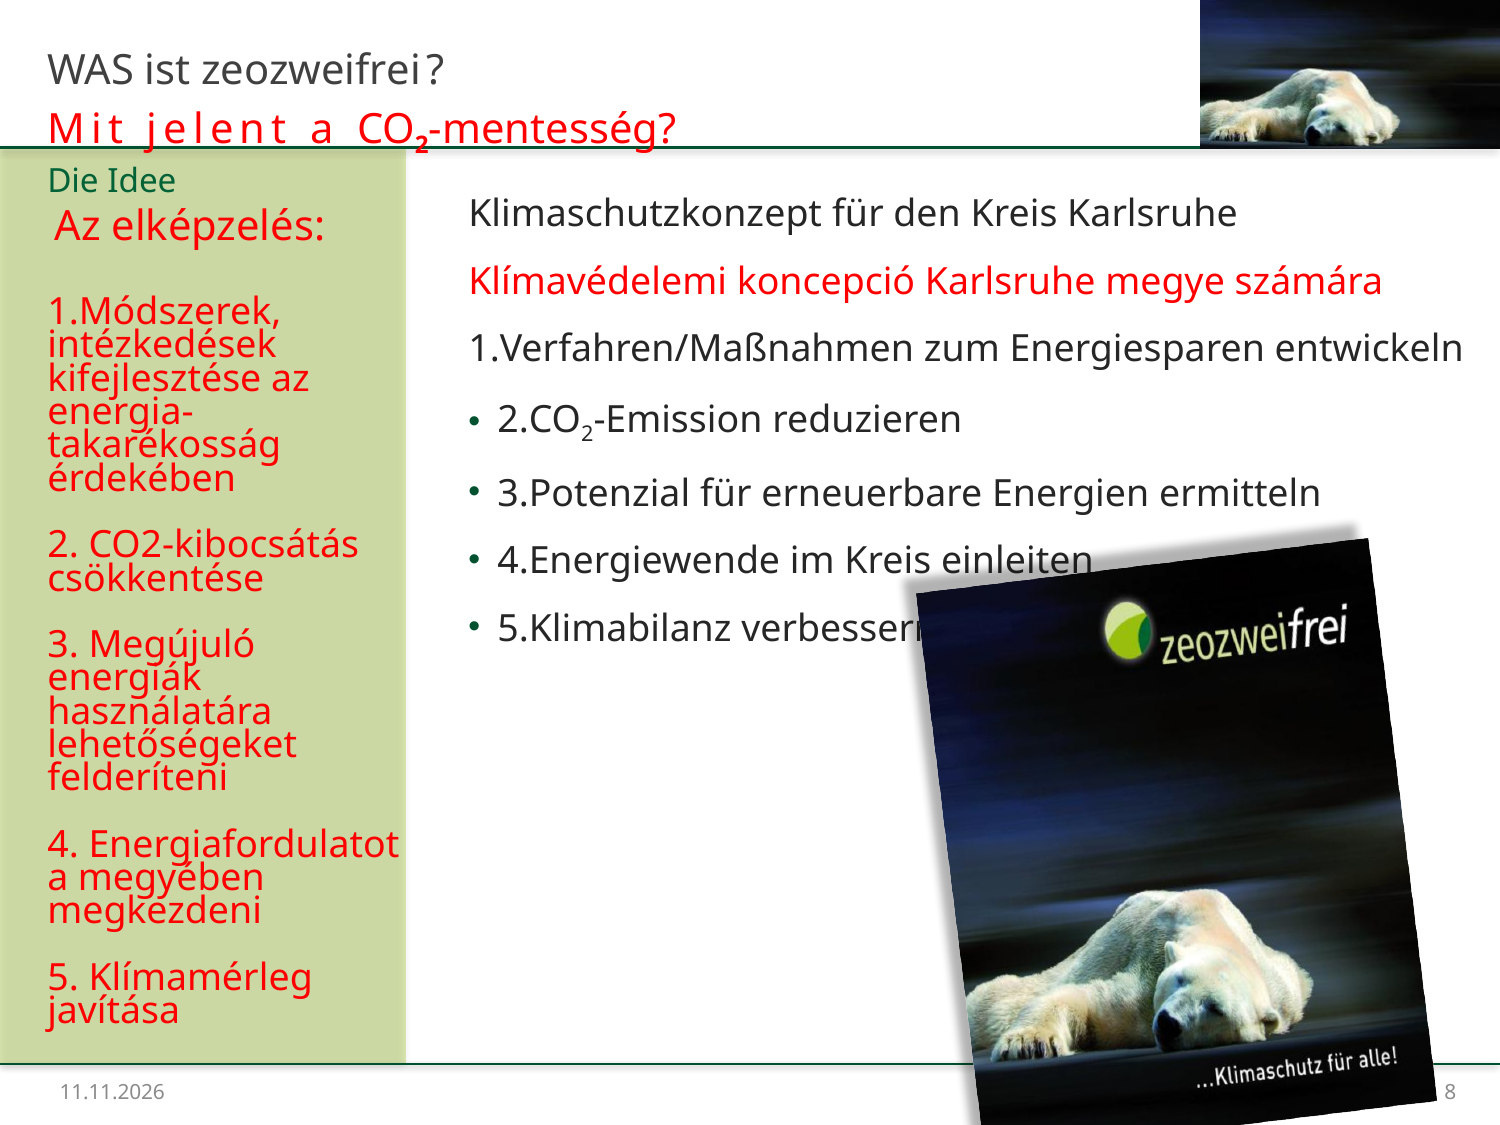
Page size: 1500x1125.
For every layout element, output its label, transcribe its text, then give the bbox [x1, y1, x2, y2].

list Klimaschutzkonzept für den Kreis Karlsruhe Klímavédelemi koncepció Karlsruhe megye számára 1.Verfahren/Maßnahmen zum Energiesparen entwickeln 2.CO2-Emission reduzieren 3.Potenzial für erneuerbare Energien ermitteln 4.Energiewende im Kreis einleiten 5.Klimabilanz verbessern [465, 160, 1500, 871]
slide_number 8 [1409, 1062, 1472, 1123]
picture [1200, 0, 1500, 149]
picture [916, 539, 1437, 1125]
list Die Idee Az elképzelés: 1.Módszerek, intézkedések kifejlesztése az energia- takarékosság érdekében 2. CO2-kibocsátás csökkentése 3. Megújuló energiák használatára lehetőségeket felderíteni 4. Energiafordulatot a megyében megkezdeni 5. Klímamérleg javítása [0, 148, 419, 1026]
title WAS ist zeozweifrei? Mit jelent a CO2-mentesség? [0, 29, 1187, 148]
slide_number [44, 1062, 395, 1123]
